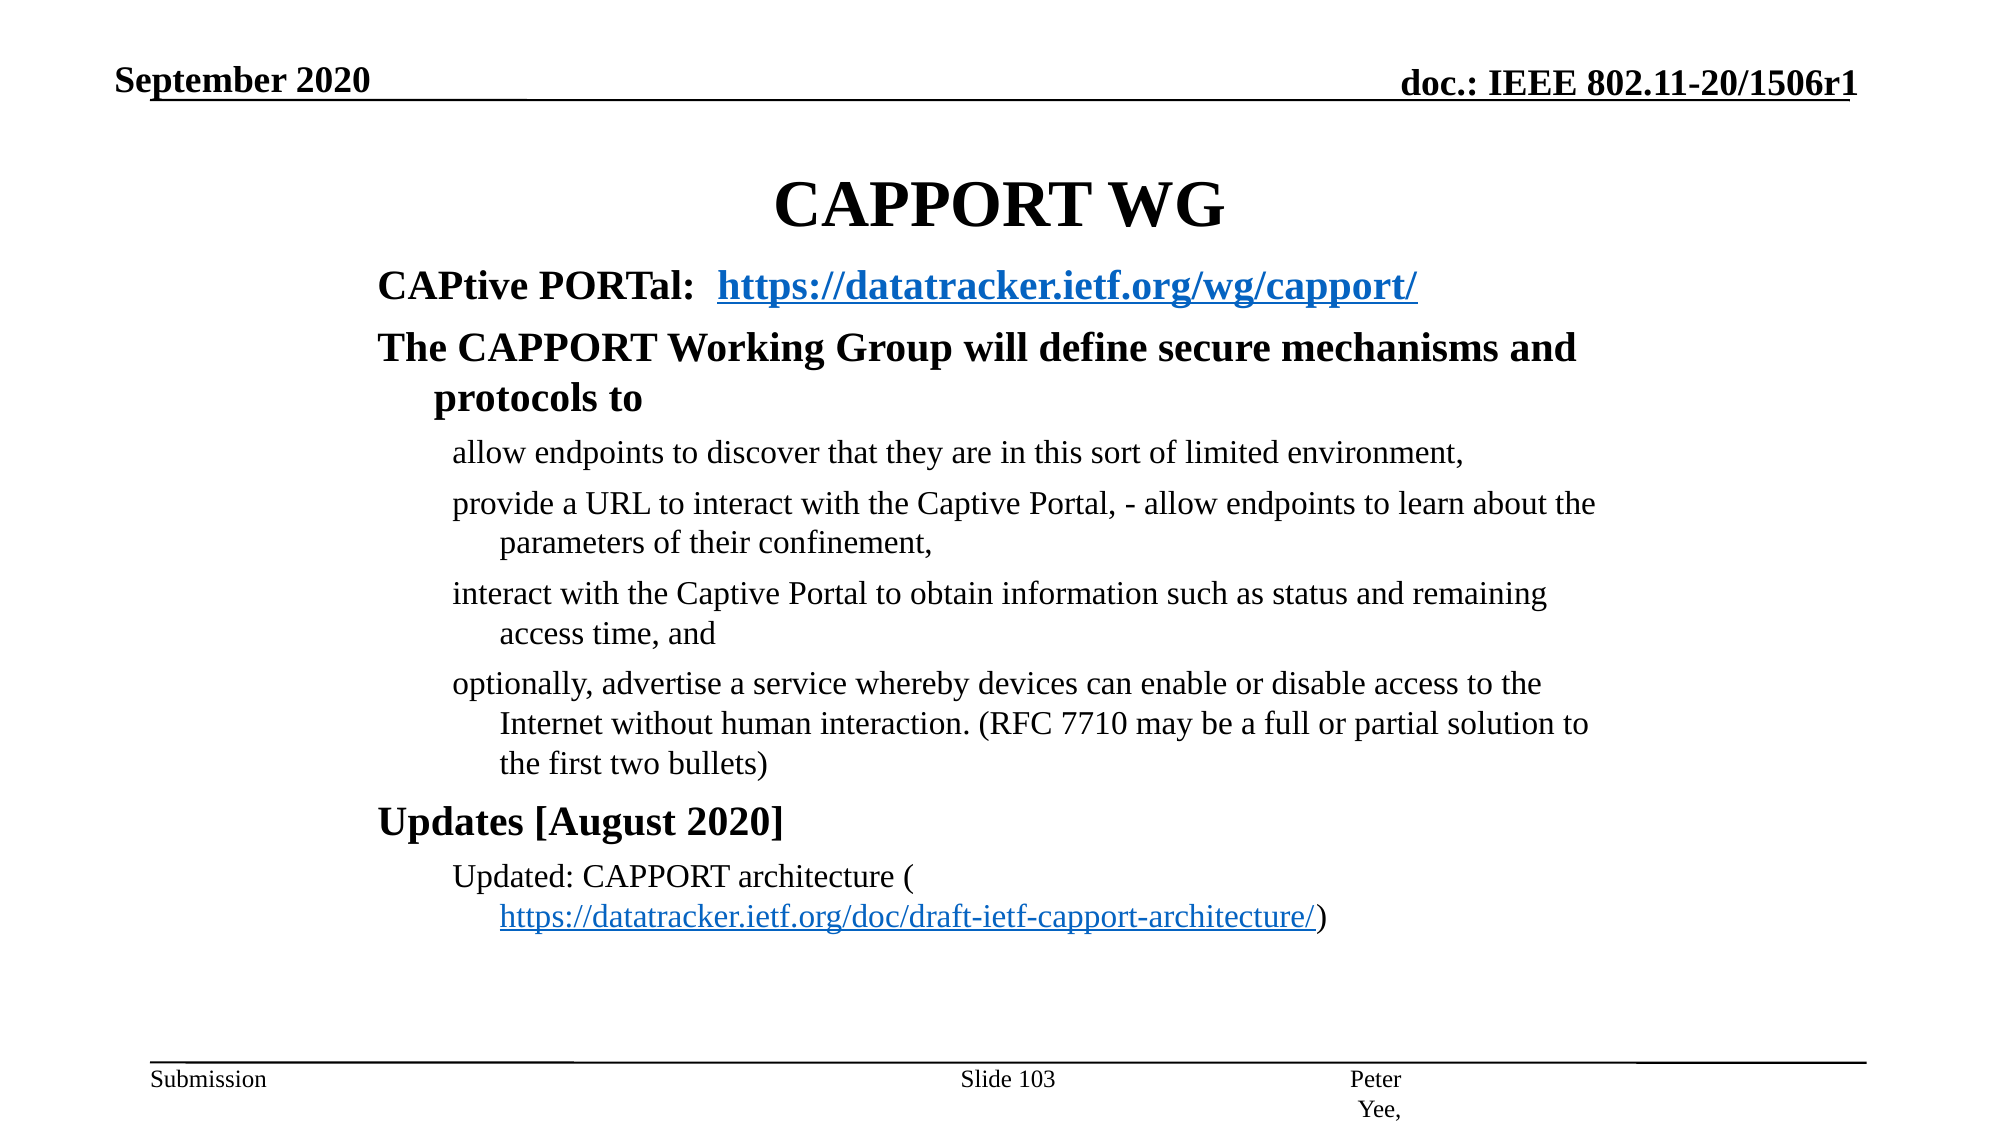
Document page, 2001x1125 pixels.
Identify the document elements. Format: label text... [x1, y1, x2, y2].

slide_number Slide 103 [950, 1076, 1067, 1123]
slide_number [114, 0, 426, 101]
title CAPPORT WG [149, 112, 1850, 288]
list CAPtive PORTal: https://datatracker.ietf.org/wg/capport/ The CAPPORT Working Group will define secure mechanisms and protocols to allow endpoints to discover that they are in this sort of limited environment, provide a URL to interact with the Captive Portal, - allow endpoints to learn about the parameters of their confinement, interact with the Captive Portal to obtain information such as status and remaining access time, and optionally, advertise a service whereby devices can enable or disable access to the Internet without human interaction. (RFC 7710 may be a full or partial solution to the first two bullets) Updates [August 2020] Updated: CAPPORT architecture (https://datatracker.ietf.org/doc/draft-ietf-capport-architecture/) [362, 249, 1651, 1076]
footer Peter Yee, AKAYLA [1324, 1076, 1402, 1125]
